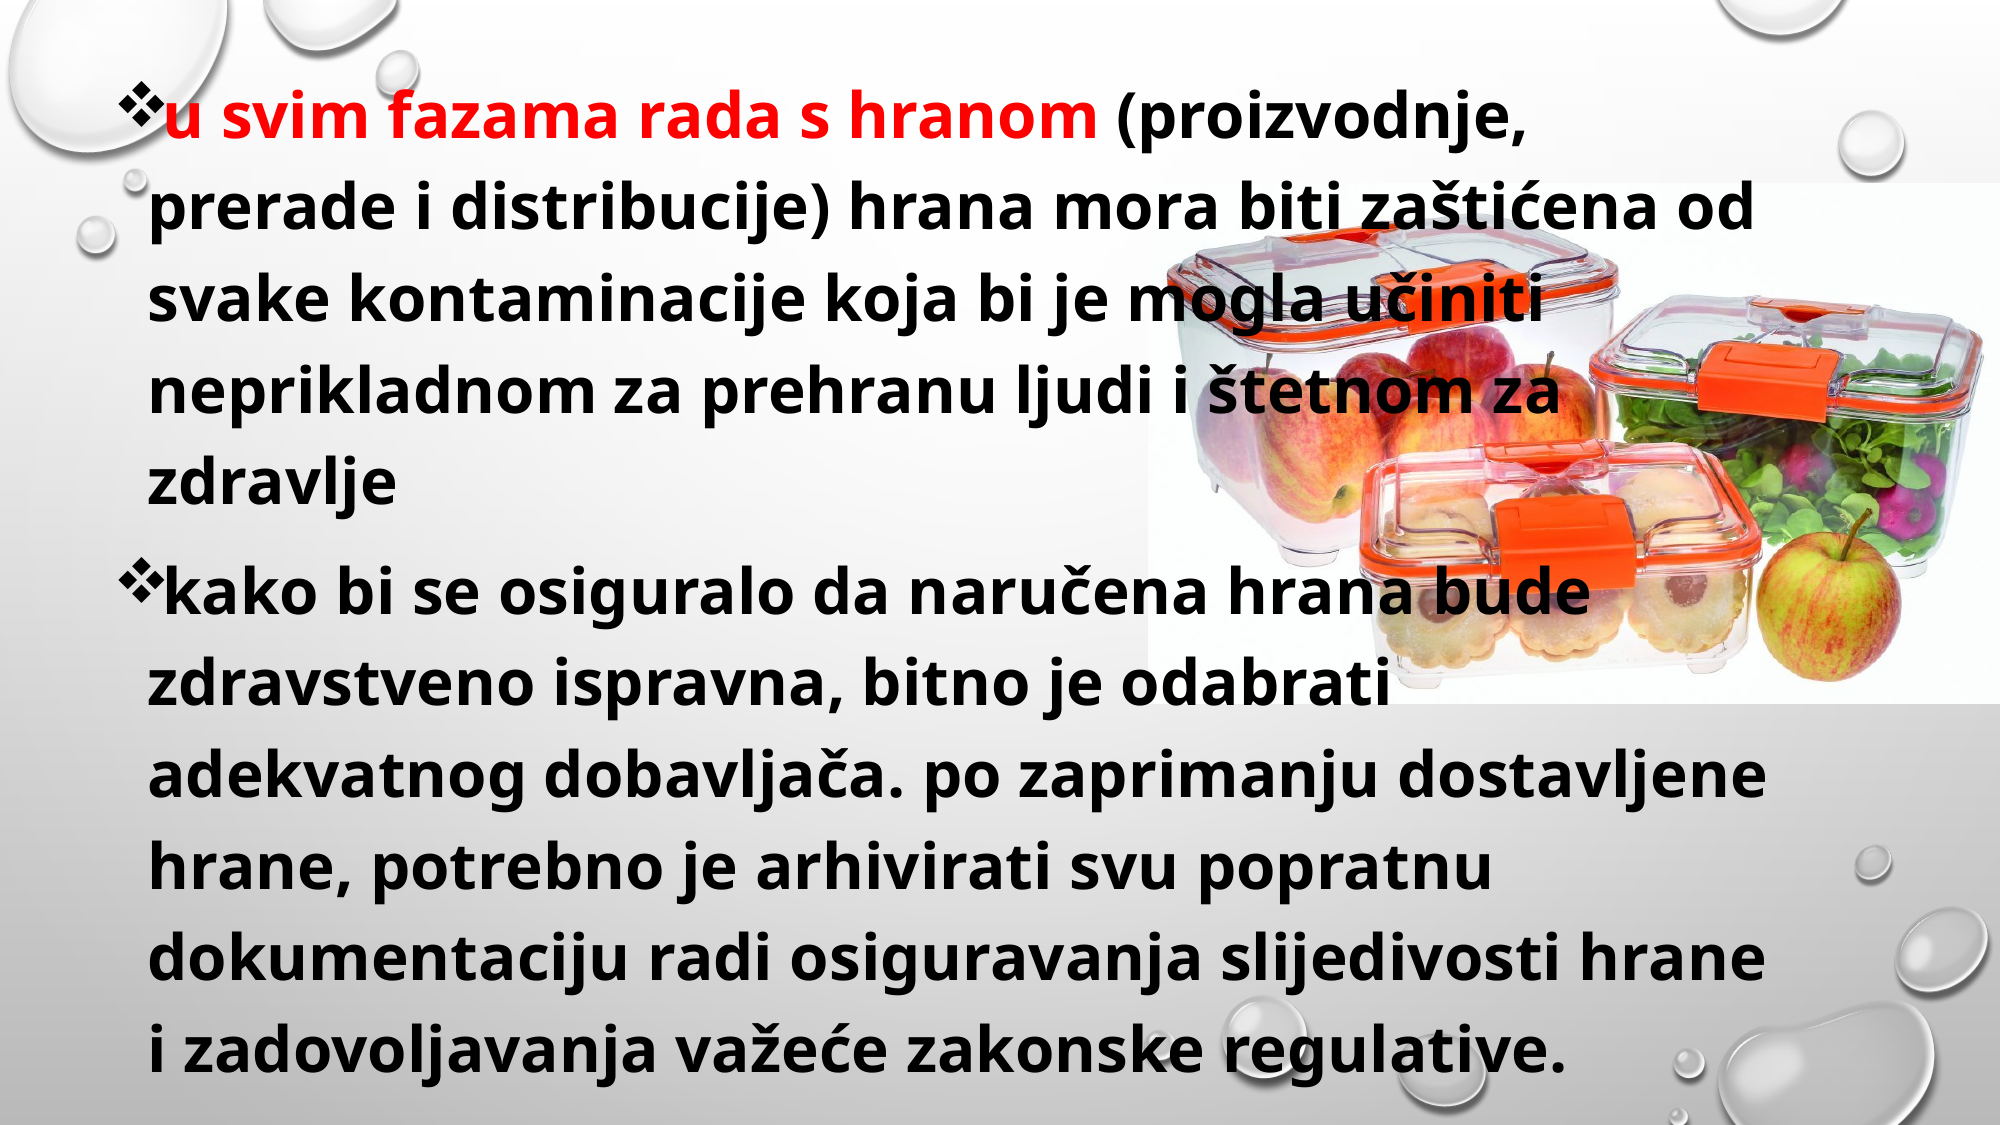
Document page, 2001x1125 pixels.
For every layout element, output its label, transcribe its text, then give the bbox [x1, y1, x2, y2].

picture [0, 0, 2000, 1125]
list u svim fazama rada s hranom (proizvodnje, prerade i distribucije) hrana mora biti zaštićena od svake kontaminacije koja bi je mogla učiniti neprikladnom za prehranu ljudi i štetnom za zdravlje kako bi se osiguralo da naručena hrana bude zdravstveno ispravna, bitno je odabrati adekvatnog dobavljača. po zaprimanju dostavljene hrane, potrebno je arhivirati svu popratnu dokumentaciju radi osiguravanja slijedivosti hrane i zadovoljavanja važeće zakonske regulative. [98, 51, 1799, 1125]
